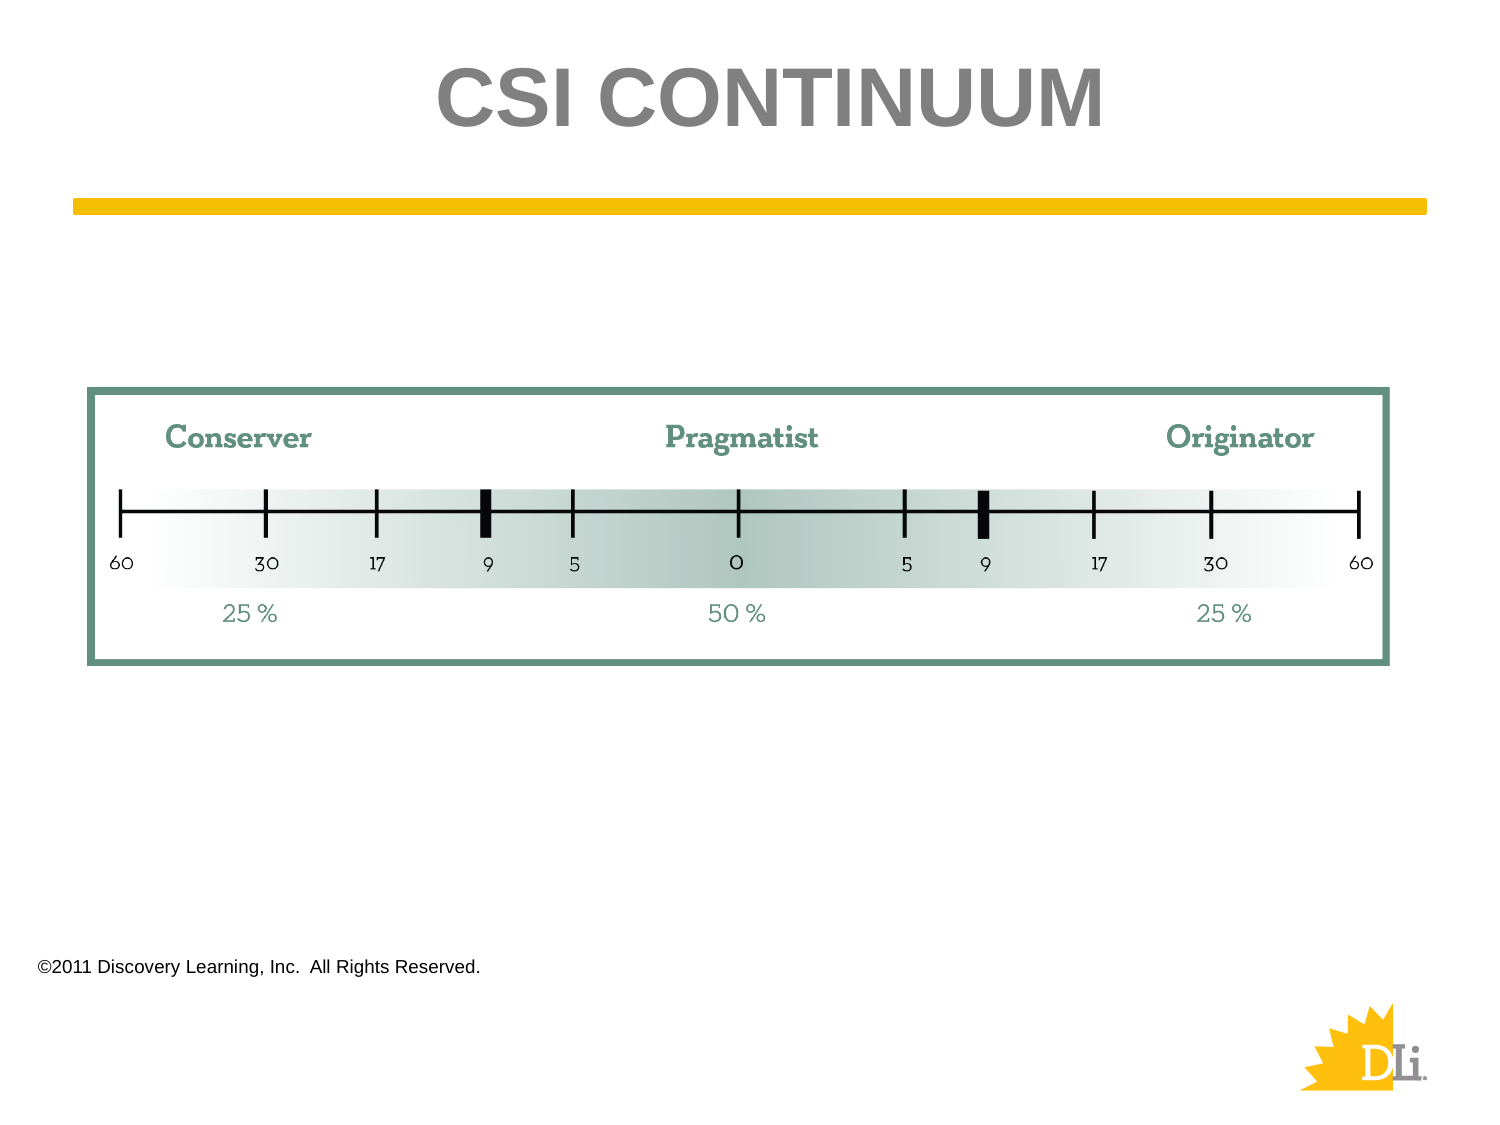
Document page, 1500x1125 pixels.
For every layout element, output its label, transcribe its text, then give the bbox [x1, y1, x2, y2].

slide_number ©2011 Discovery Learning, Inc. All Rights Reserved. [17, 946, 1106, 1025]
picture [87, 387, 1390, 666]
text_box CSI CONTINUUM [200, 35, 1342, 151]
